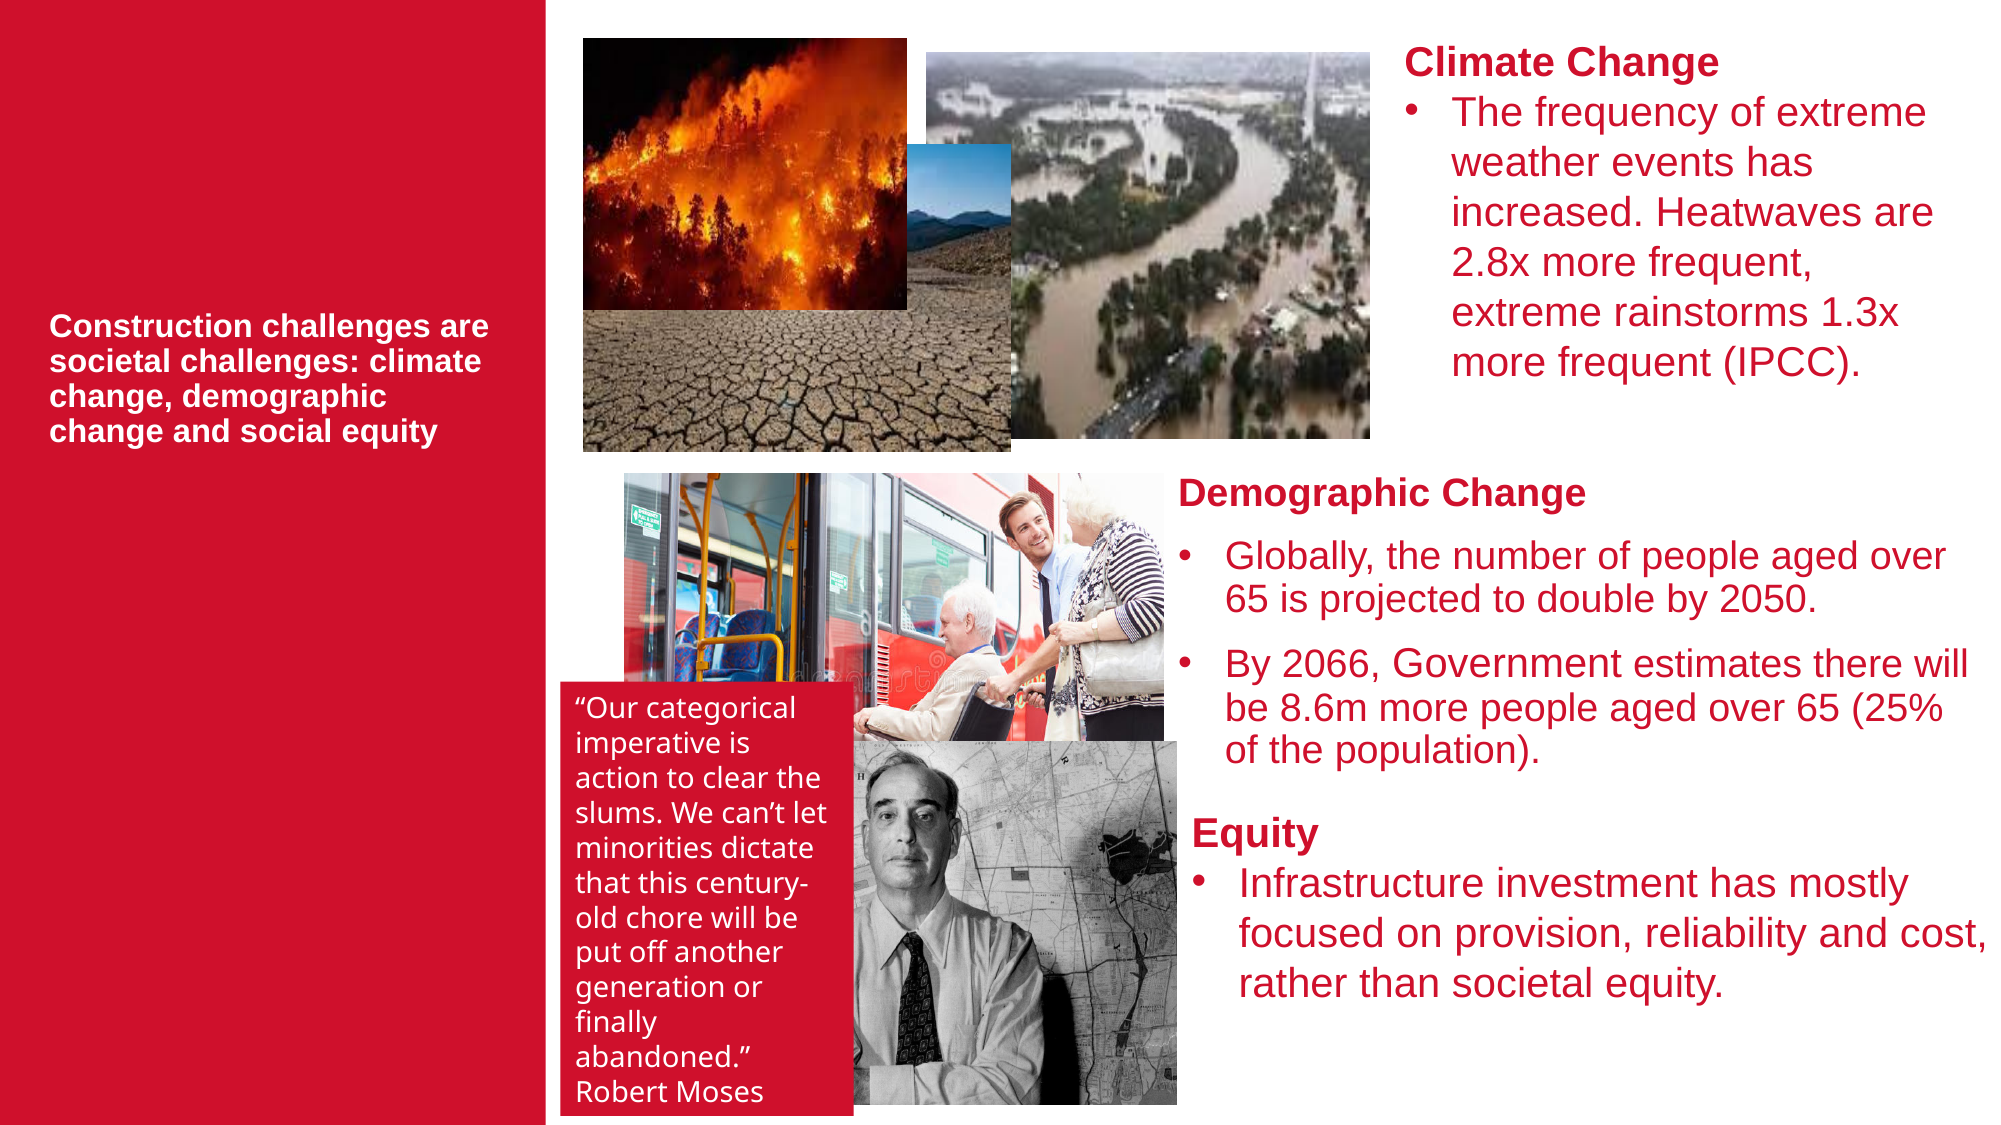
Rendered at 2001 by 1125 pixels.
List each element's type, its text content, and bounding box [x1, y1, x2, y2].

picture [588, 473, 1177, 1106]
title Construction challenges are societal challenges: climate change, demographic change and social equity [34, 297, 505, 462]
picture [583, 38, 1370, 452]
list Demographic Change Globally, the number of people aged over 65 is projected to double by 2050. By 2066, Government estimates there will be 8.6m more people aged over 65 (25% of the population). [1163, 464, 1986, 798]
text_box Climate Change The frequency of extreme weather events has increased. Heatwaves are 2.8x more frequent, extreme rainstorms 1.3x more frequent (IPCC). [1389, 27, 1963, 433]
text_box Equity Infrastructure investment has mostly focused on provision, reliability and cost, rather than societal equity. [1177, 798, 2000, 1063]
text_box “Our categorical imperative is action to clear the slums. We can’t let minorities dictate that this century-old chore will be put off another generation or finally abandoned.” Robert Moses [560, 681, 854, 1116]
